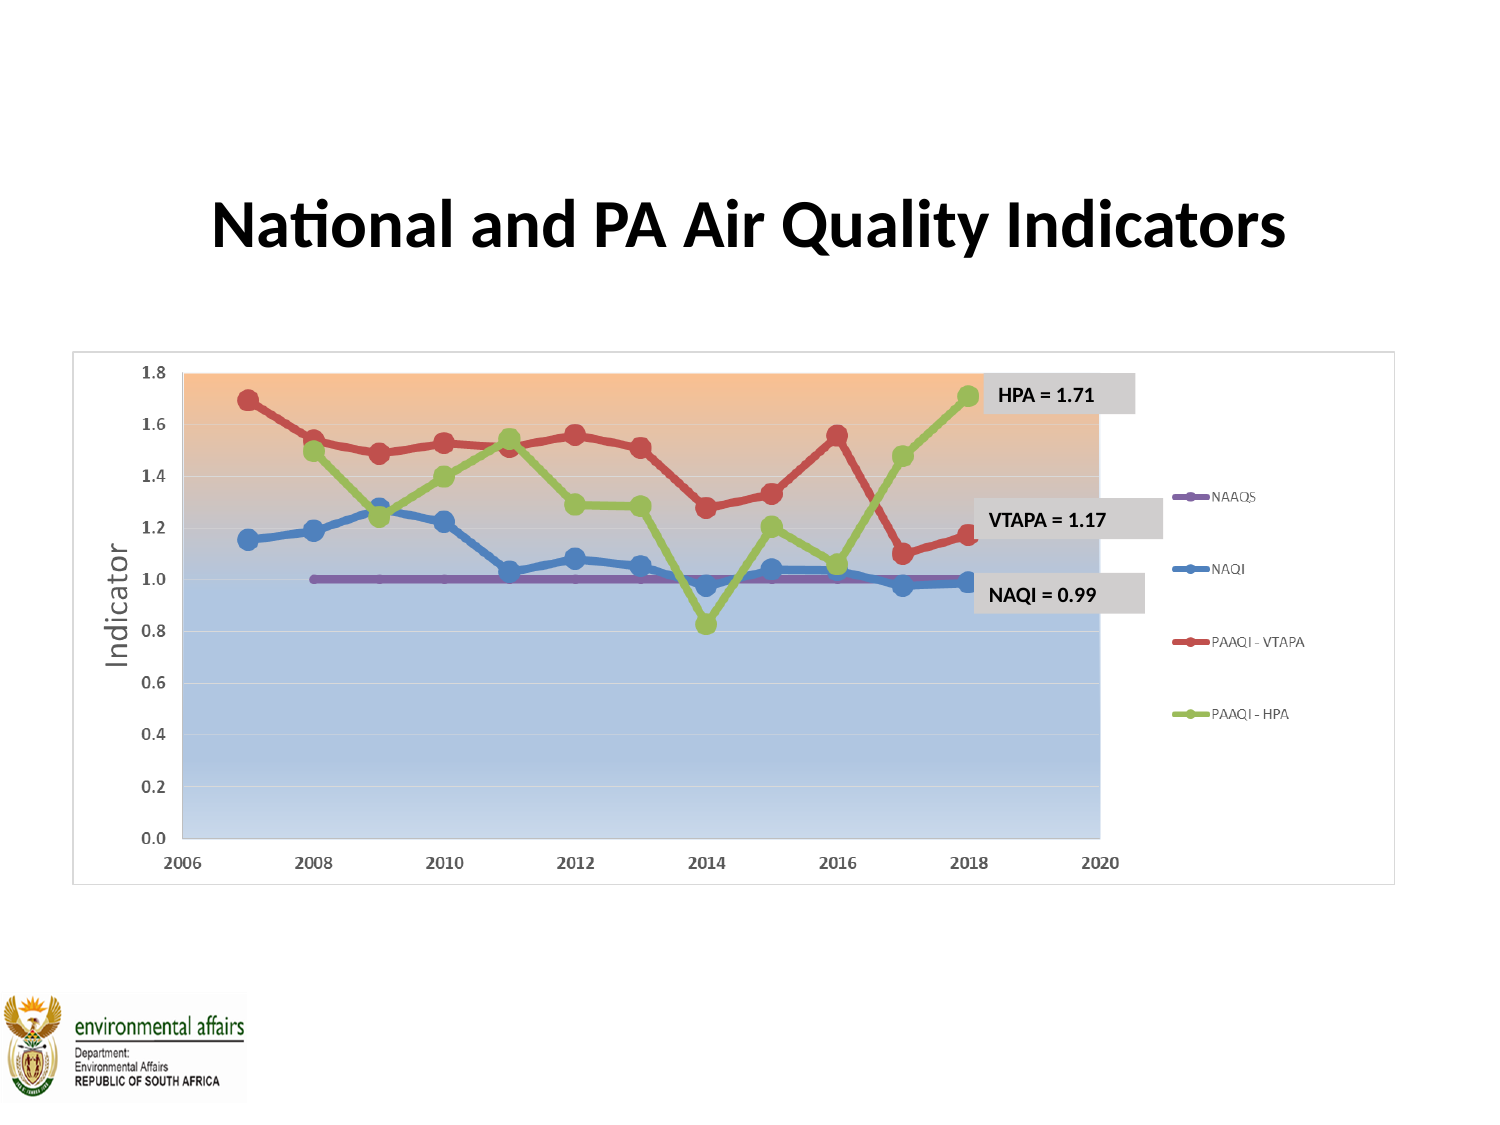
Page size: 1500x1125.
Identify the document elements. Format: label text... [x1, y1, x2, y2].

title National and PA Air Quality Indicators [103, 144, 1397, 308]
picture [72, 351, 1395, 885]
picture [0, 991, 247, 1103]
